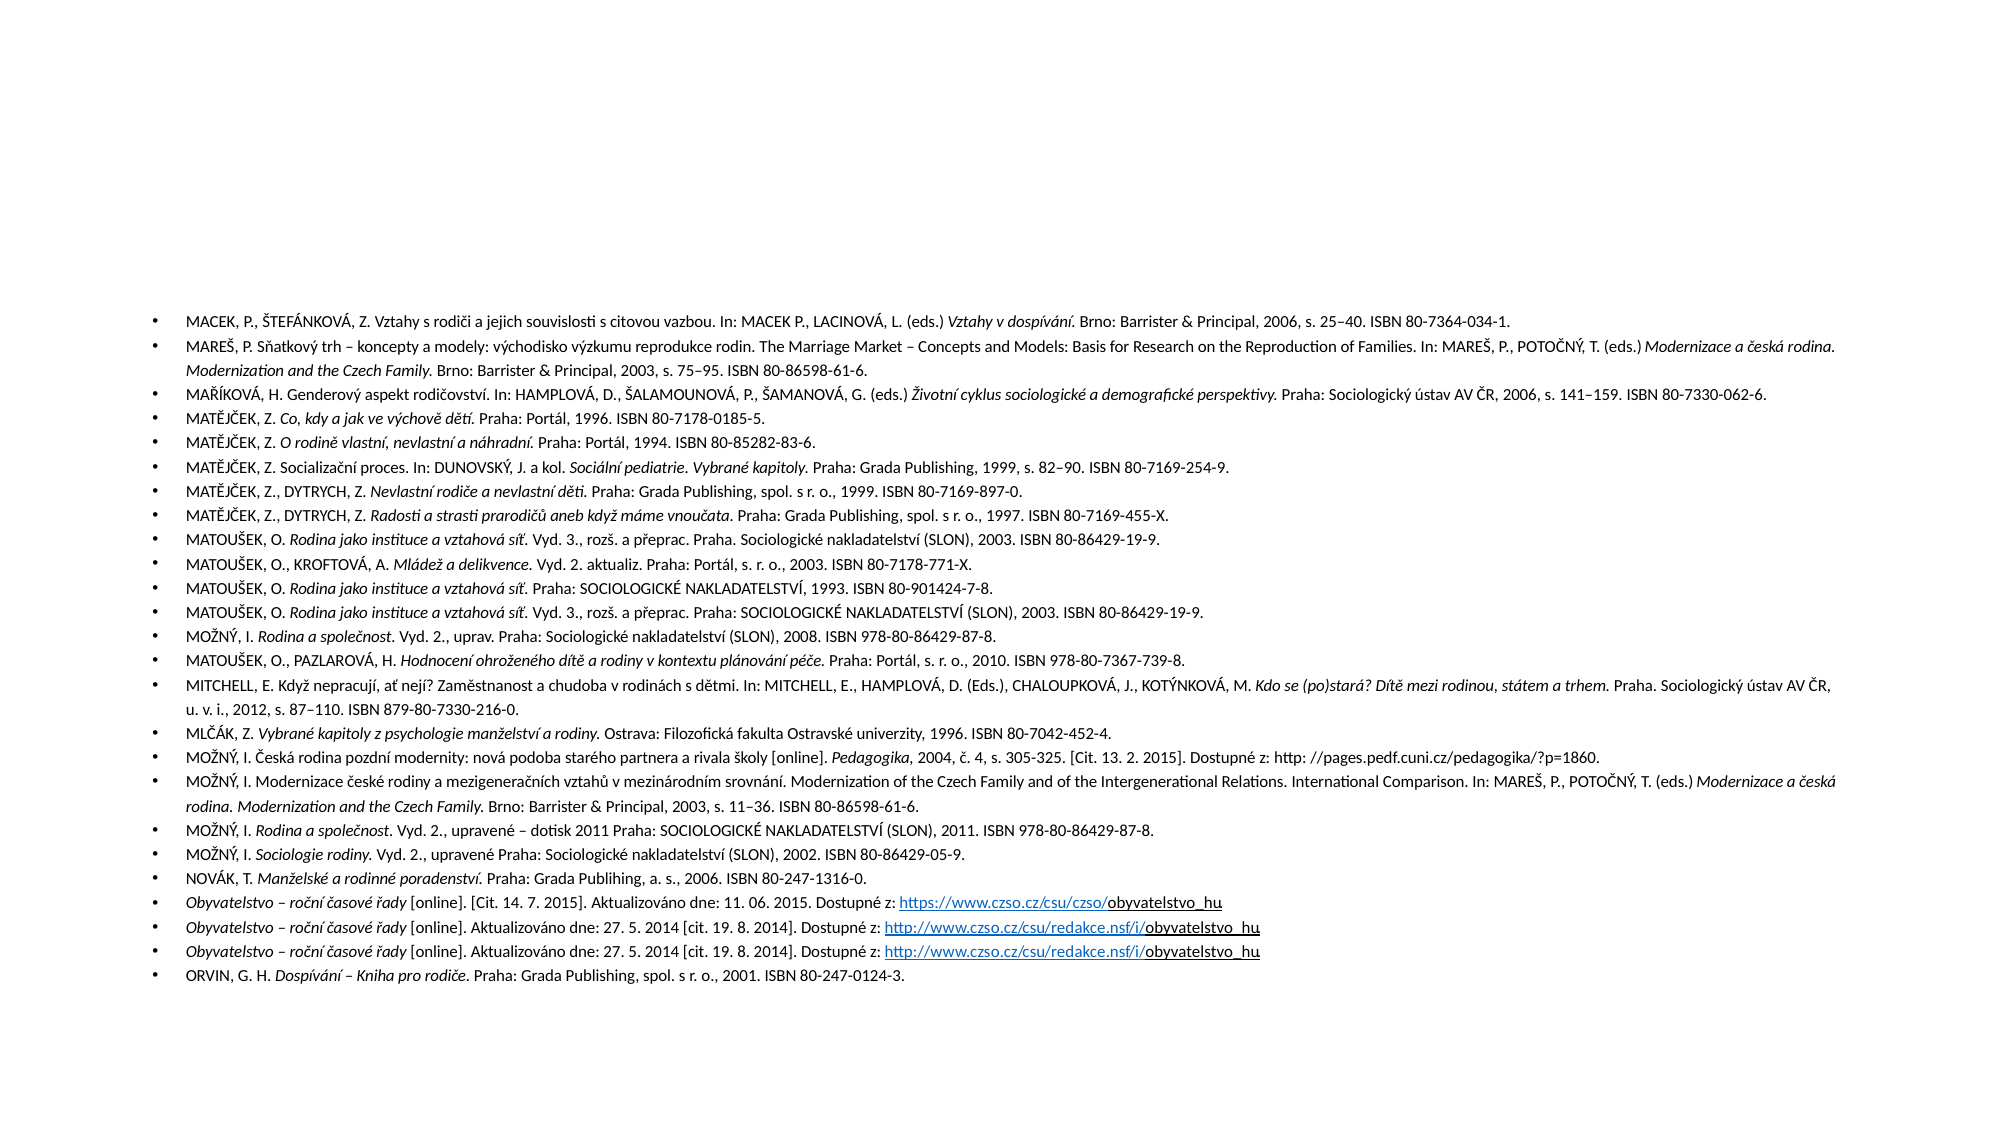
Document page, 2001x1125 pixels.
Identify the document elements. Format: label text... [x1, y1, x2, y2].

list MACEK, P., ŠTEFÁNKOVÁ, Z. Vztahy s rodiči a jejich souvislosti s citovou vazbou. In: MACEK P., LACINOVÁ, L. (eds.) Vztahy v dospívání. Brno: Barrister & Principal, 2006, s. 25–40. ISBN 80-7364-034-1. MAREŠ, P. Sňatkový trh – koncepty a modely: východisko výzkumu reprodukce rodin. The Marriage Market – Concepts and Models: Basis for Research on the Reproduction of Families. In: MAREŠ, P., POTOČNÝ, T. (eds.) Modernizace a česká rodina. Modernization and the Czech Family. Brno: Barrister & Principal, 2003, s. 75–95. ISBN 80-86598-61-6. MAŘÍKOVÁ, H. Genderový aspekt rodičovství. In: HAMPLOVÁ, D., ŠALAMOUNOVÁ, P., ŠAMANOVÁ, G. (eds.) Životní cyklus sociologické a demografické perspektivy. Praha: Sociologický ústav AV ČR, 2006, s. 141–159. ISBN 80-7330-062-6. MATĚJČEK, Z. Co, kdy a jak ve výchově dětí. Praha: Portál, 1996. ISBN 80-7178-0185-5. MATĚJČEK, Z. O rodině vlastní, nevlastní a náhradní. Praha: Portál, 1994. ISBN 80-85282-83-6. MATĚJČEK, Z. Socializační proces. In: DUNOVSKÝ, J. a kol. Sociální pediatrie. Vybrané kapitoly. Praha: Grada Publishing, 1999, s. 82–90. ISBN 80-7169-254-9. MATĚJČEK, Z., DYTRYCH, Z. Nevlastní rodiče a nevlastní děti. Praha: Grada Publishing, spol. s r. o., 1999. ISBN 80-7169-897-0. MATĚJČEK, Z., DYTRYCH, Z. Radosti a strasti prarodičů aneb když máme vnoučata. Praha: Grada Publishing, spol. s r. o., 1997. ISBN 80-7169-455-X. MATOUŠEK, O. Rodina jako instituce a vztahová síť. Vyd. 3., rozš. a přeprac. Praha. Sociologické nakladatelství (SLON), 2003. ISBN 80-86429-19-9. MATOUŠEK, O., KROFTOVÁ, A. Mládež a delikvence. Vyd. 2. aktualiz. Praha: Portál, s. r. o., 2003. ISBN 80-7178-771-X. MATOUŠEK, O. Rodina jako instituce a vztahová síť. Praha: SOCIOLOGICKÉ NAKLADATELSTVÍ, 1993. ISBN 80-901424-7-8. MATOUŠEK, O. Rodina jako instituce a vztahová síť. Vyd. 3., rozš. a přeprac. Praha: SOCIOLOGICKÉ NAKLADATELSTVÍ (Slon), 2003. ISBN 80-86429-19-9. Možný, I. Rodina a společnost. Vyd. 2., uprav. Praha: Sociologické nakladatelství (SLON), 2008. ISBN 978-80-86429-87-8. MATOUŠEK, O., PAZLAROVÁ, H. Hodnocení ohroženého dítě a rodiny v kontextu plánování péče. Praha: Portál, s. r. o., 2010. ISBN 978-80-7367-739-8. MITCHELL, E. Když nepracují, ať nejí? Zaměstnanost a chudoba v rodinách s dětmi. In: MITCHELL, E., HAMPLOVÁ, D. (Eds.), CHALOUPKOVÁ, J., KOTÝNKOVÁ, M. Kdo se (po)stará? Dítě mezi rodinou, státem a trhem. Praha. Sociologický ústav AV ČR, u. v. i., 2012, s. 87–110. ISBN 879-80-7330-216-0. MLČÁK, Z. Vybrané kapitoly z psychologie manželství a rodiny. Ostrava: Filozofická fakulta Ostravské univerzity, 1996. ISBN 80-7042-452-4. MOŽNÝ, I. Česká rodina pozdní modernity: nová podoba starého partnera a rivala školy [online]. Pedagogika, 2004, č. 4, s. 305-325. [Cit. 13. 2. 2015]. Dostupné z: http: //pages.pedf.cuni.cz/pedagogika/?p=1860. MOŽNÝ, I. Modernizace české rodiny a mezigeneračních vztahů v mezinárodním srovnání. Modernization of the Czech Family and of the Intergenerational Relations. International Comparison. In: MAREŠ, P., POTOČNÝ, T. (eds.) Modernizace a česká rodina. Modernization and the Czech Family. Brno: Barrister & Principal, 2003, s. 11–36. ISBN 80-86598-61-6. MOŽNÝ, I. Rodina a společnost. Vyd. 2., upravené – dotisk 2011 Praha: SOCIOLOGICKÉ NAKLADATELSTVÍ (SLON), 2011. ISBN 978-80-86429-87-8. MOŽNÝ, I. Sociologie rodiny. Vyd. 2., upravené Praha: Sociologické nakladatelství (SLON), 2002. ISBN 80-86429-05-9. NOVÁK, T. Manželské a rodinné poradenství. Praha: Grada Publihing, a. s., 2006. ISBN 80-247-1316-0. Obyvatelstvo – roční časové řady [online]. [Cit. 14. 7. 2015]. Aktualizováno dne: 11. 06. 2015. Dostupné z: https://www.czso.cz/csu/czso/obyvatelstvo_hu. Obyvatelstvo – roční časové řady [online]. Aktualizováno dne: 27. 5. 2014 [cit. 19. 8. 2014]. Dostupné z: http://www.czso.cz/csu/redakce.nsf/i/obyvatelstvo_hu. Obyvatelstvo – roční časové řady [online]. Aktualizováno dne: 27. 5. 2014 [cit. 19. 8. 2014]. Dostupné z: http://www.czso.cz/csu/redakce.nsf/i/obyvatelstvo_hu. ORVIN, G. H. Dospívání – Kniha pro rodiče. Praha: Grada Publishing, spol. s r. o., 2001. ISBN 80-247-0124-3. [137, 299, 1863, 1014]
